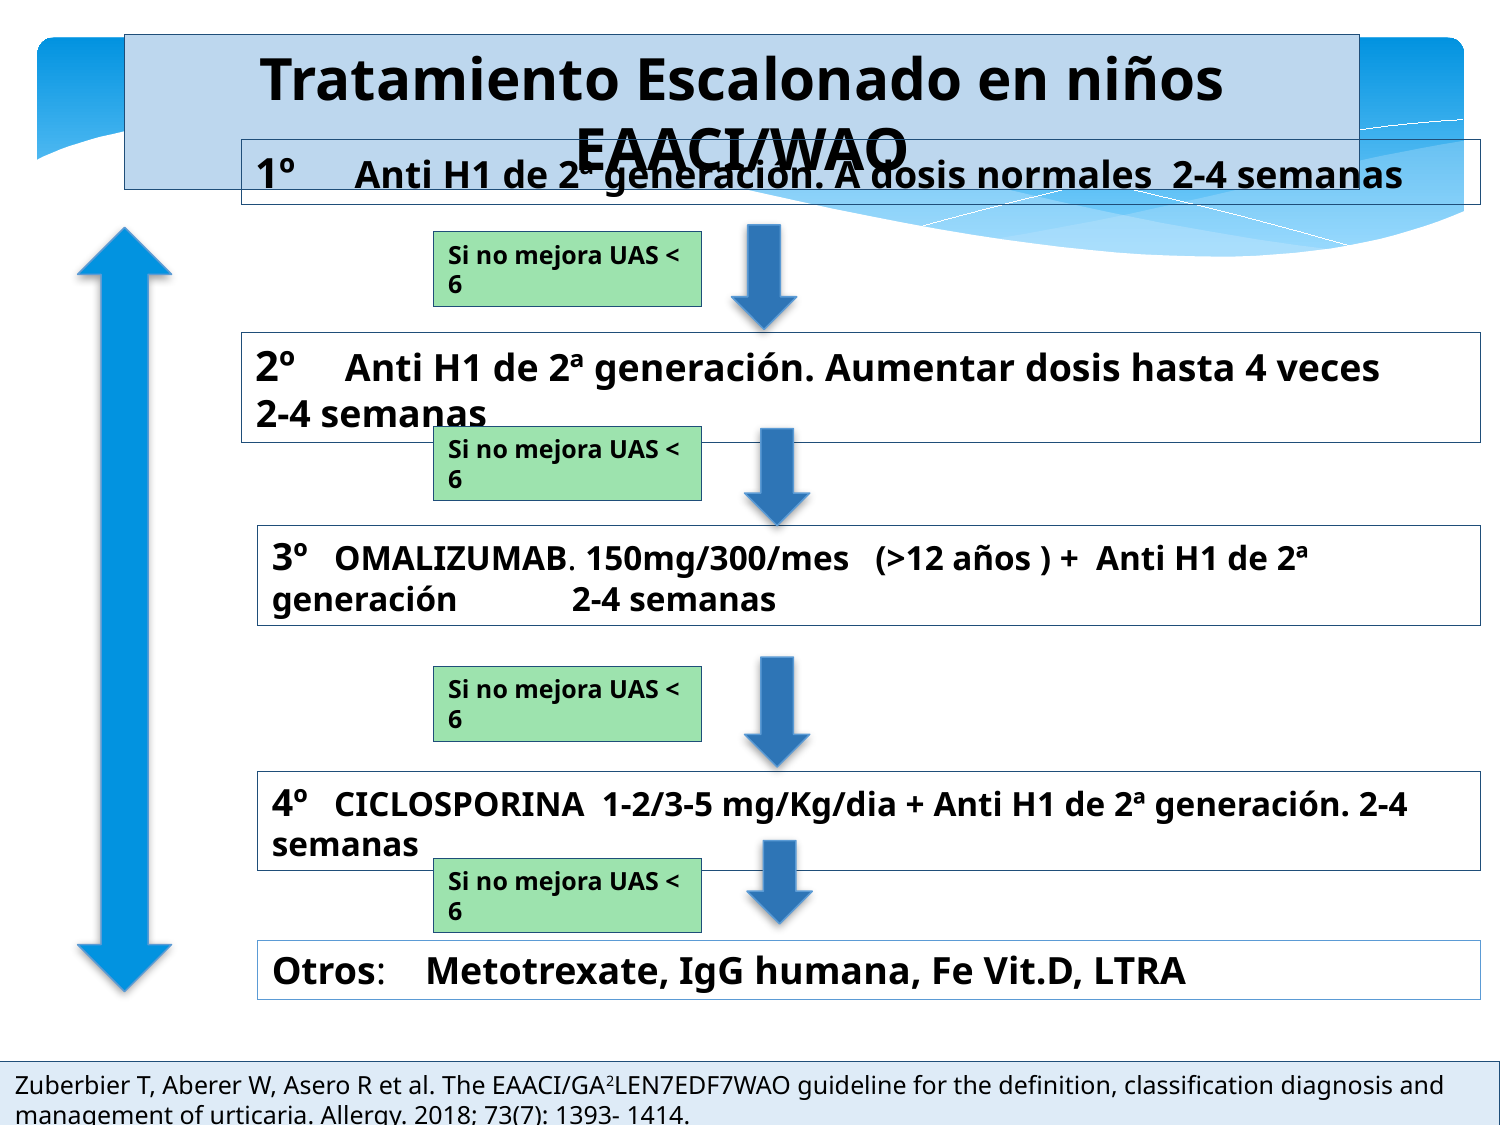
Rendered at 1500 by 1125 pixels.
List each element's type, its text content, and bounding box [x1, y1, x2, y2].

text_box 1º Anti H1 de 2ª generación. A dosis normales 2-4 semanas [241, 139, 1481, 205]
text_box Zuberbier T, Aberer W, Asero R et al. The EAACI/GA2LEN7EDF7WAO guideline for the definition, classification diagnosis and management of urticaria. Allergy. 2018; 73(7): 1393- 1414. [0, 1061, 1500, 1125]
text_box 3º OMALIZUMAB. 150mg/300/mes (>12 años ) + Anti H1 de 2ª generación 2-4 semanas [257, 525, 1481, 626]
text_box [743, 427, 811, 527]
text_box [76, 226, 173, 993]
text_box Si no mejora UAS < 6 [433, 426, 702, 501]
text_box Tratamiento Escalonado en niños EAACI/WAO [124, 34, 1360, 190]
text_box 2º Anti H1 de 2ª generación. Aumentar dosis hasta 4 veces 2-4 semanas [241, 332, 1481, 443]
text_box Si no mejora UAS < 6 [433, 666, 702, 742]
text_box 4º CICLOSPORINA 1-2/3-5 mg/Kg/dia + Anti H1 de 2ª generación. 2-4 semanas [257, 771, 1481, 871]
text_box [730, 224, 798, 330]
text_box [746, 839, 813, 925]
text_box [743, 656, 811, 768]
text_box Si no mejora UAS < 6 [433, 858, 702, 933]
text_box Si no mejora UAS < 6 [433, 231, 702, 307]
text_box Otros: Metotrexate, IgG humana, Fe Vit.D, LTRA [257, 940, 1481, 1000]
